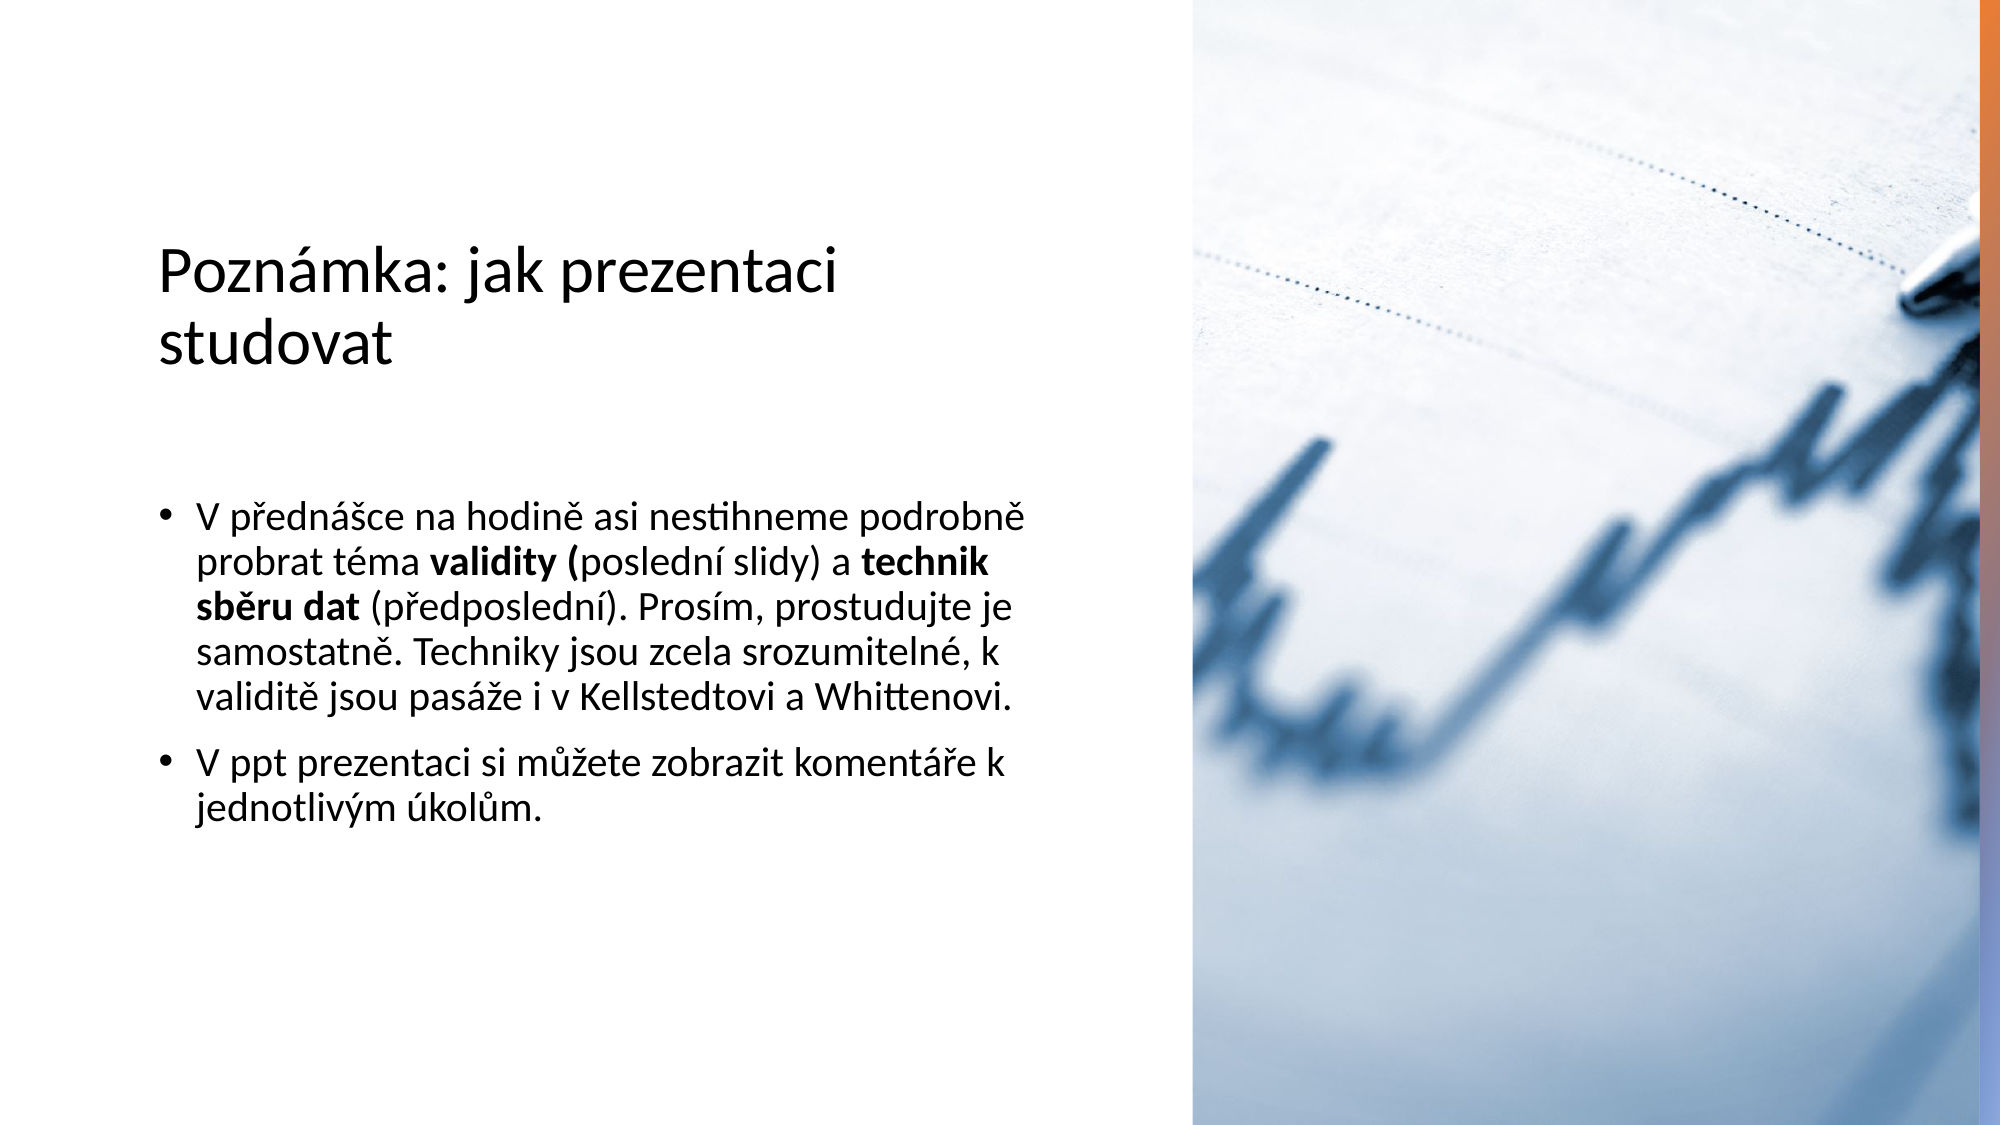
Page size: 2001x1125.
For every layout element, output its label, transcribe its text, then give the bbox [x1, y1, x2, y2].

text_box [1979, 0, 2000, 1125]
picture [1192, 0, 1979, 1125]
list V přednášce na hodině asi nestihneme podrobně probrat téma validity (poslední slidy) a technik sběru dat (předposlední). Prosím, prostudujte je samostatně. Techniky jsou zcela srozumitelné, k validitě jsou pasáže i v Kellstedtovi a Whittenovi. V ppt prezentaci si můžete zobrazit komentáře k jednotlivým úkolům. [143, 415, 1043, 982]
title Poznámka: jak prezentaci studovat [143, 121, 1043, 387]
